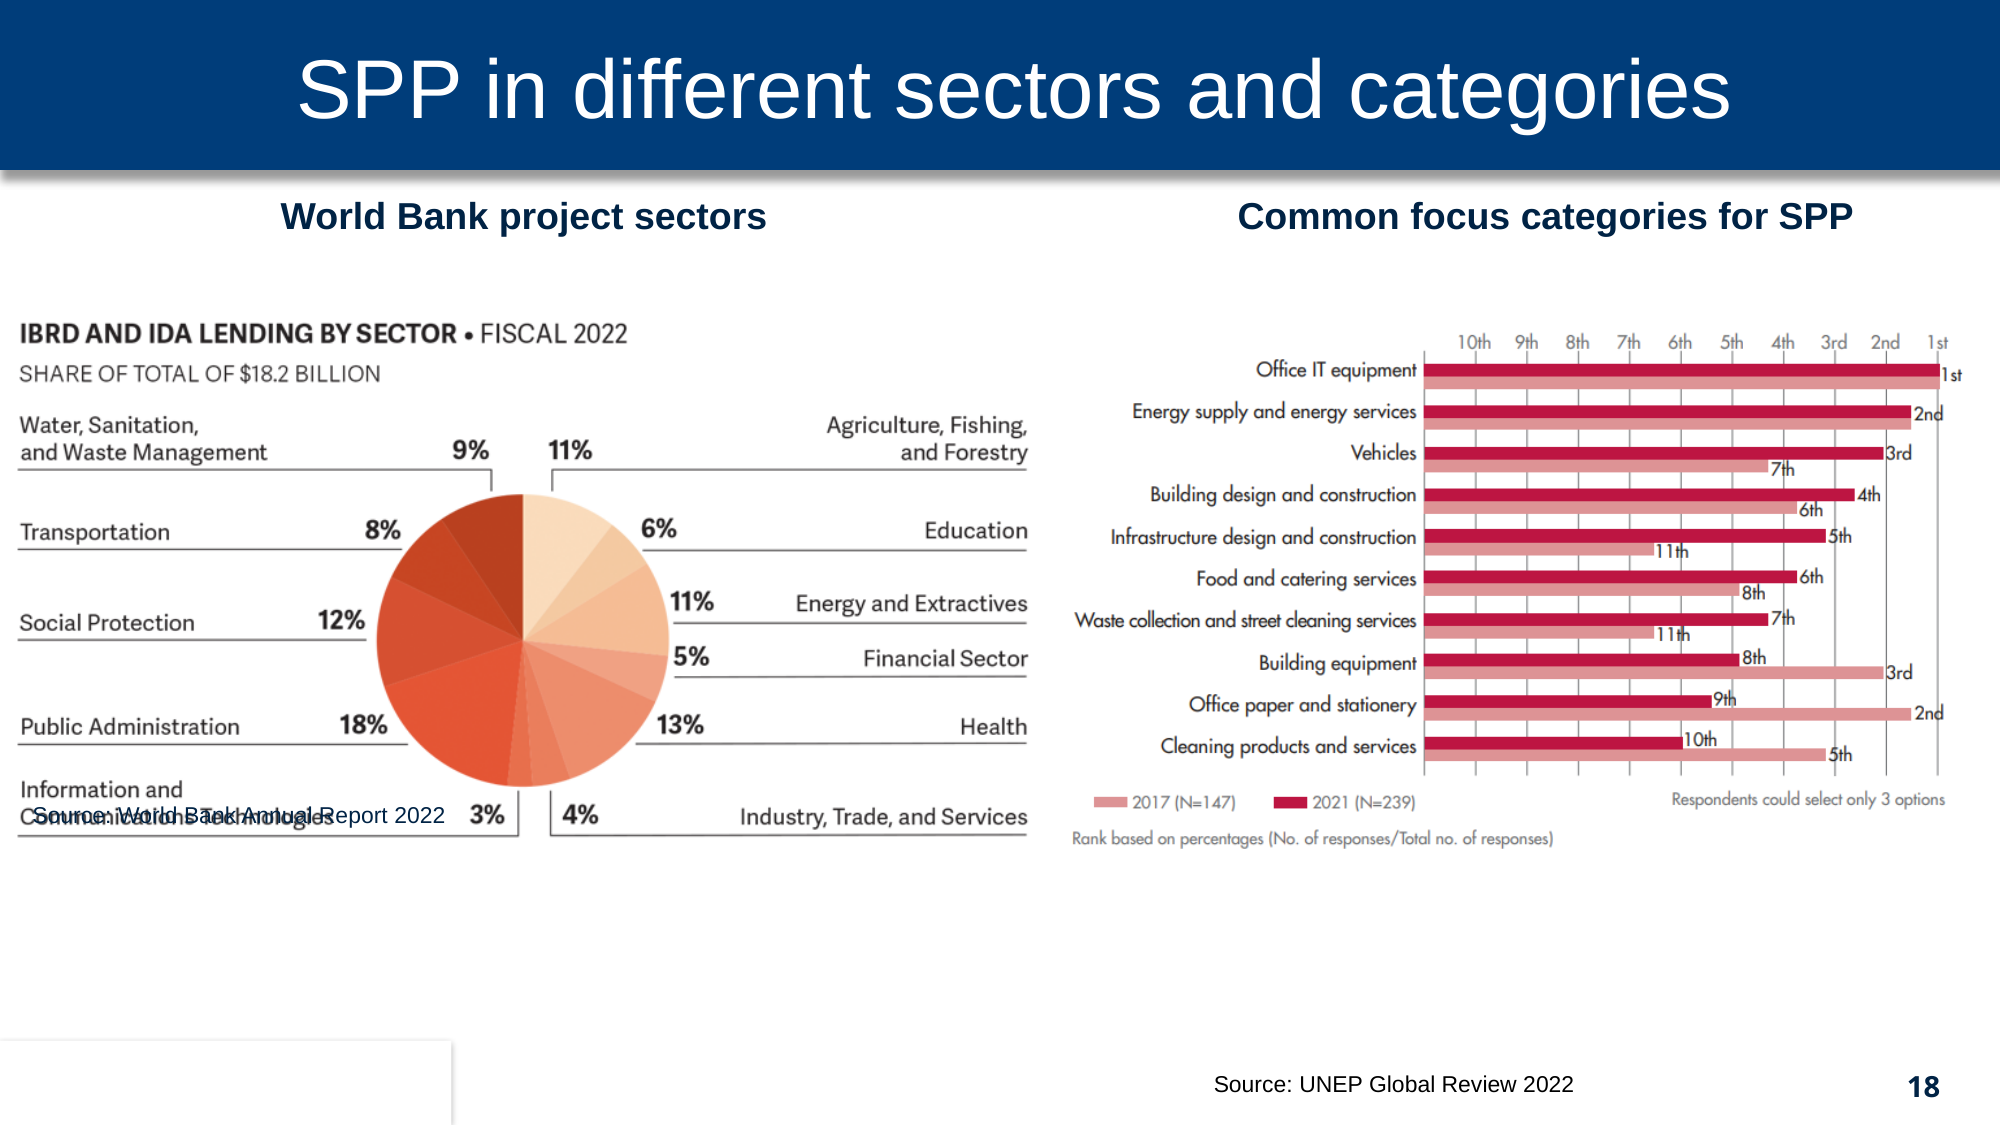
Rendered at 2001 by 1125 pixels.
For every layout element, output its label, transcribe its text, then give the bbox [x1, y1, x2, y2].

text_box Source: UNEP Global Review 2022 [1198, 1062, 1924, 1105]
text_box Common focus categories for SPP [1198, 184, 1894, 245]
picture [17, 320, 2000, 891]
text_box World Bank project sectors [176, 184, 872, 245]
slide_number 18 [1873, 1063, 1974, 1109]
text_box SPP in different sectors and categories [0, 0, 2000, 170]
